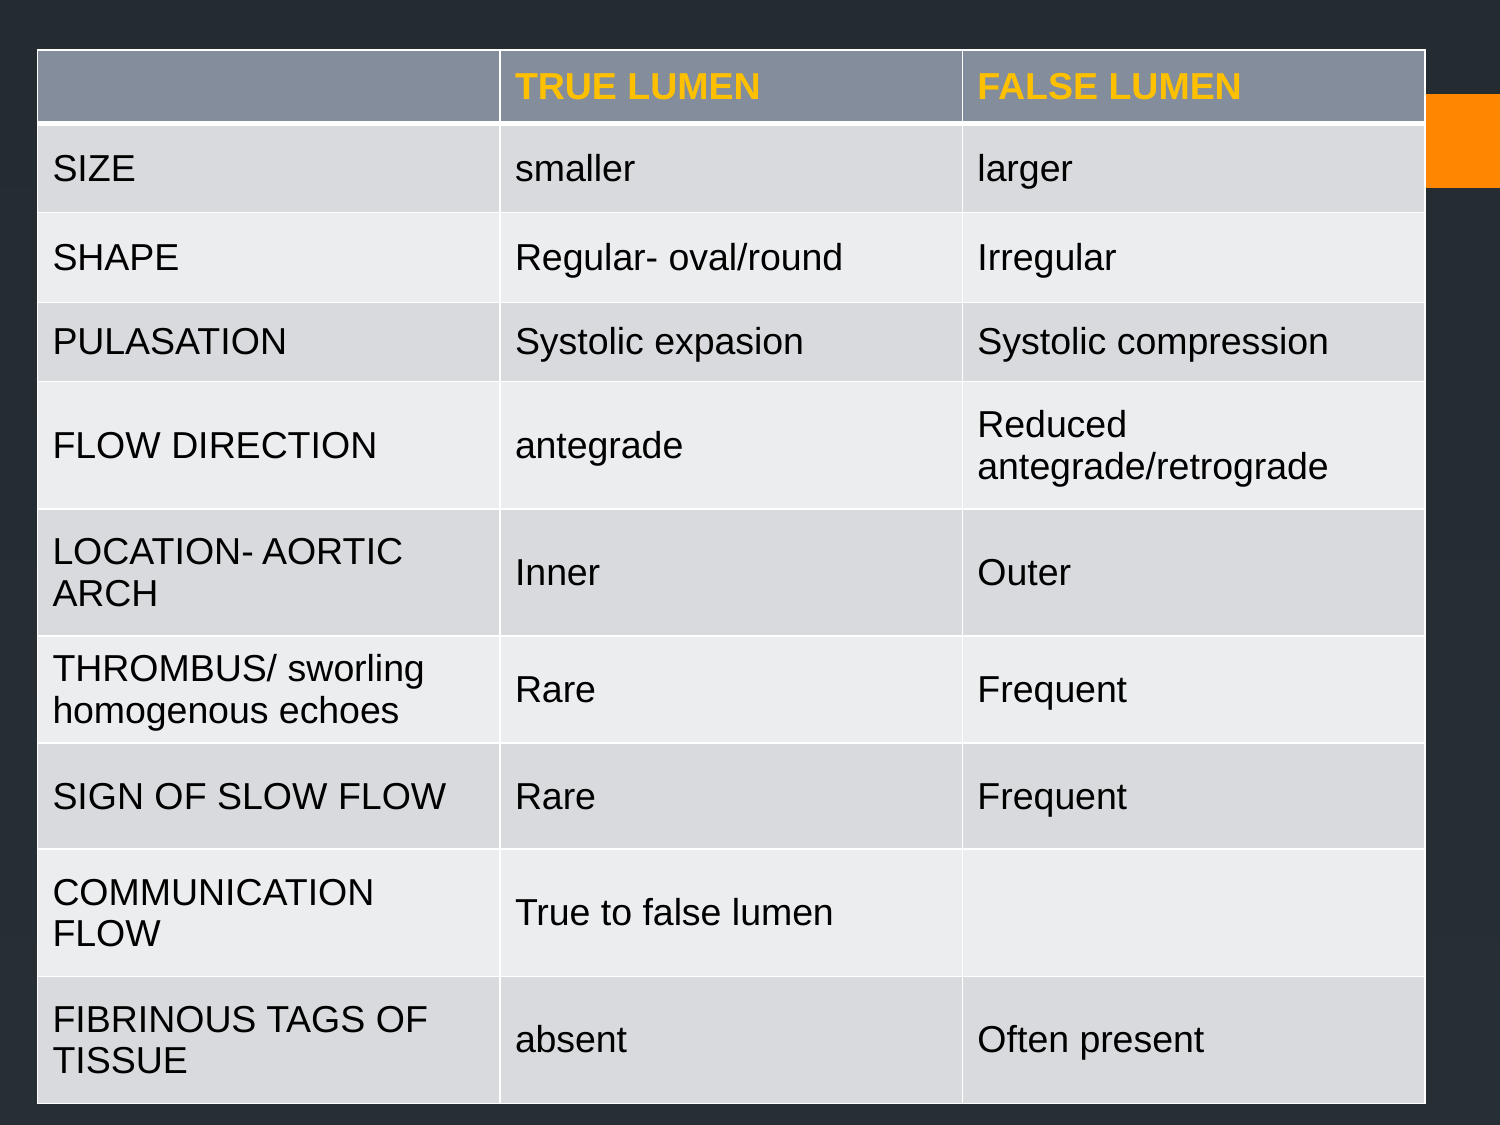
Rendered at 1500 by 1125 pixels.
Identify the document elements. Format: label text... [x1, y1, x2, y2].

table_cell antegrade [501, 382, 962, 508]
table_cell [963, 850, 1424, 976]
table_header FALSE LUMEN [963, 51, 1424, 121]
table_cell Frequent [963, 637, 1424, 742]
table_cell Regular- oval/round [501, 213, 962, 302]
table_cell SHAPE [38, 213, 499, 302]
table_cell Systolic compression [963, 303, 1424, 381]
table_cell PULASATION [38, 303, 499, 381]
table_cell True to false lumen [501, 850, 962, 976]
table_cell COMMUNICATION FLOW [38, 850, 499, 976]
table_cell SIGN OF SLOW FLOW [38, 744, 499, 848]
table_header TRUE LUMEN [501, 51, 962, 121]
table_cell FLOW DIRECTION [38, 382, 499, 508]
table_cell Rare [501, 744, 962, 848]
table_cell Reduced antegrade/retrograde [963, 382, 1424, 508]
table_header [38, 51, 499, 121]
table_cell Rare [501, 637, 962, 742]
table_cell absent [501, 977, 962, 1103]
table_cell THROMBUS/ sworling homogenous echoes [38, 637, 499, 742]
table_cell FIBRINOUS TAGS OF TISSUE [38, 977, 499, 1103]
table_cell larger [963, 126, 1424, 212]
table_cell Irregular [963, 213, 1424, 302]
table_cell smaller [501, 126, 962, 212]
table_cell Inner [501, 510, 962, 635]
table_cell Often present [963, 977, 1424, 1103]
table_cell LOCATION- AORTIC ARCH [38, 510, 499, 635]
table_cell SIZE [38, 126, 499, 212]
table_cell Outer [963, 510, 1424, 635]
table_cell Systolic expasion [501, 303, 962, 381]
table_cell Frequent [963, 744, 1424, 848]
